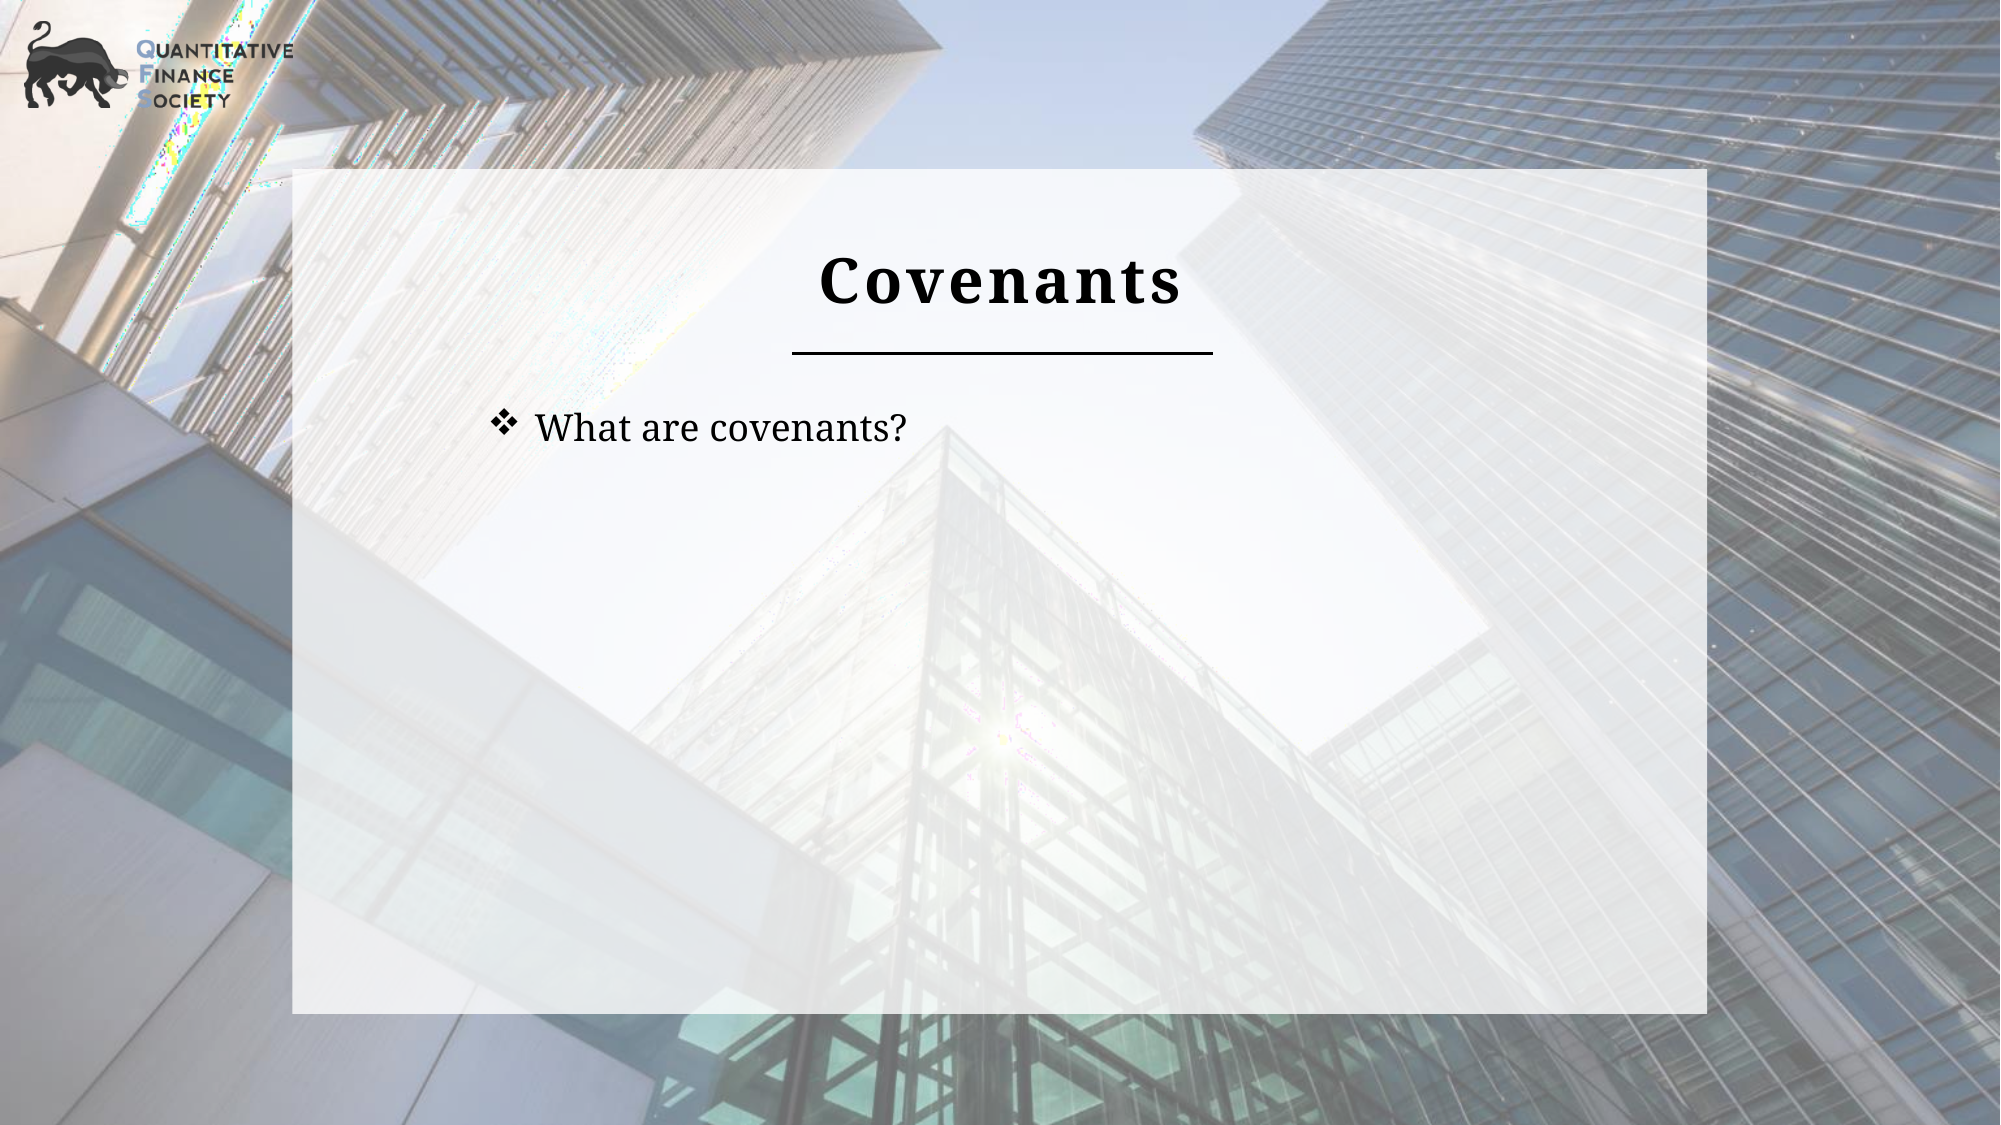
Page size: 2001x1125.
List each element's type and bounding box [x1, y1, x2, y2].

text_box [24, 21, 1213, 355]
text_box [0, 0, 2000, 1125]
